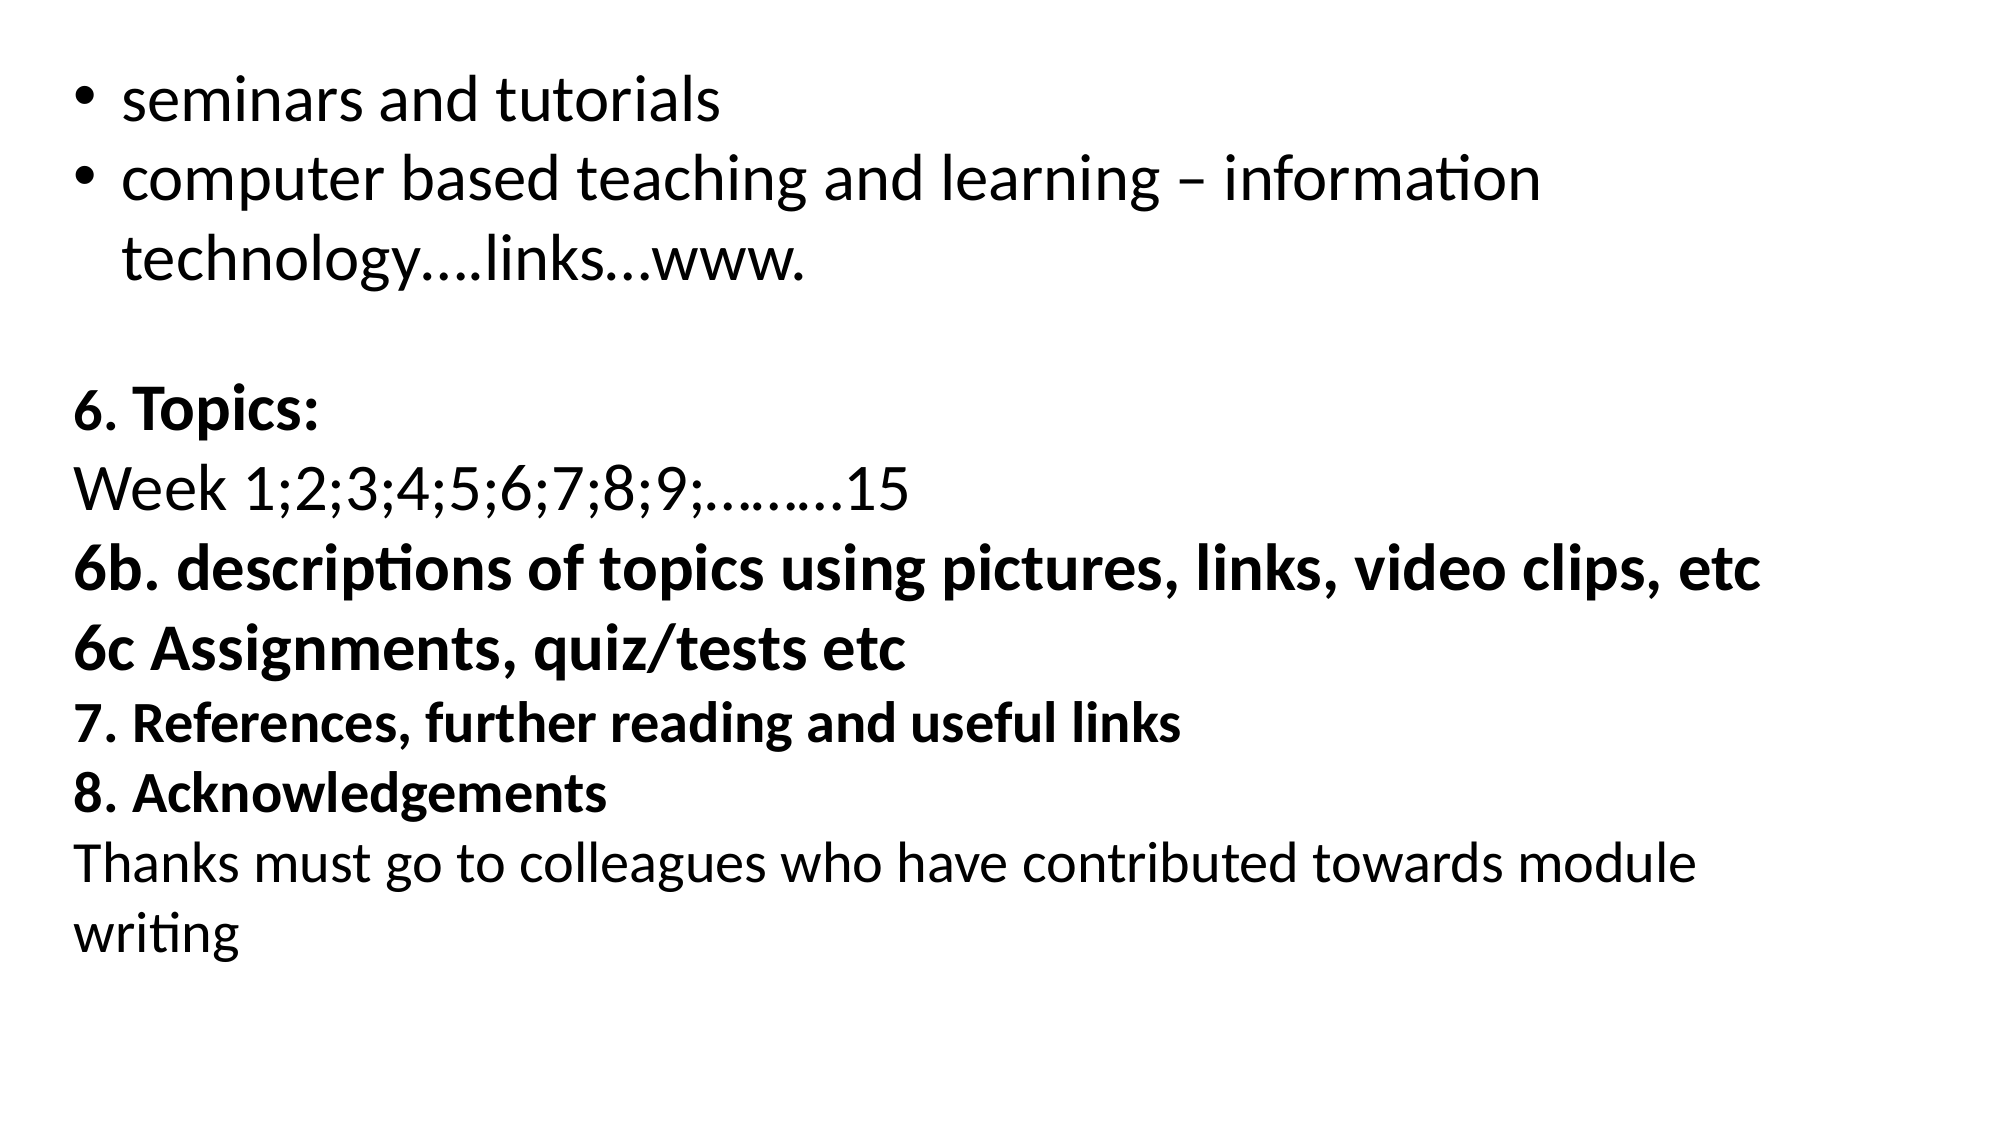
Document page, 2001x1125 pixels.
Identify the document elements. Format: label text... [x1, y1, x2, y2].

text_box seminars and tutorials computer based teaching and learning – information technology….links…www. 6. Topics: Week 1;2;3;4;5;6;7;8;9;………15 6b. descriptions of topics using pictures, links, video clips, etc 6c Assignments, quiz/tests etc 7. References, further reading and useful links 8. Acknowledgements Thanks must go to colleagues who have contributed towards module writing [59, 46, 1840, 972]
